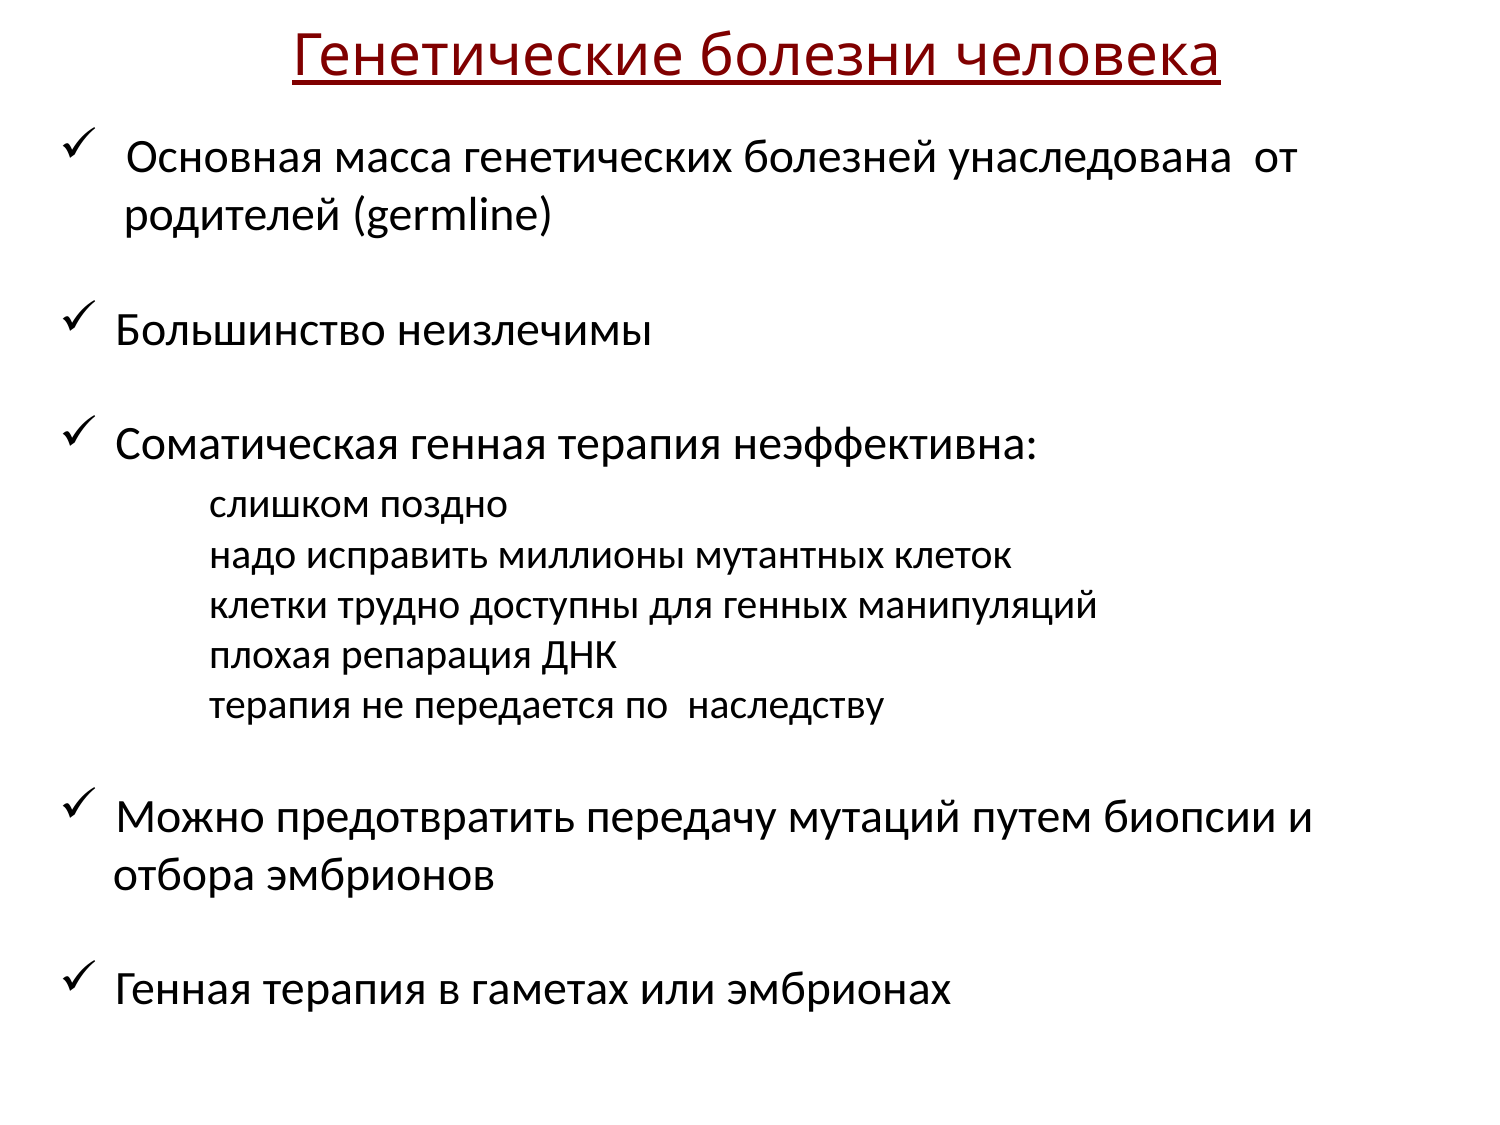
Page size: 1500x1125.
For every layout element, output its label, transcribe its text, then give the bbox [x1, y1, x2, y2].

title Генетические болезни человека [100, 0, 1414, 118]
text_box Основная масса генетических болезней унаследована от родителей (germline) Большинство неизлечимы Соматическая генная терапия неэффективна: слишком поздно надо исправить миллионы мутантных клеток клетки трудно доступны для генных манипуляций плохая репарация ДНК терапия не передается по наследству Можно предотвратить передачу мутаций путем биопсии и отбора эмбрионов Генная терапия в гаметах или эмбрионах [44, 117, 1470, 1022]
